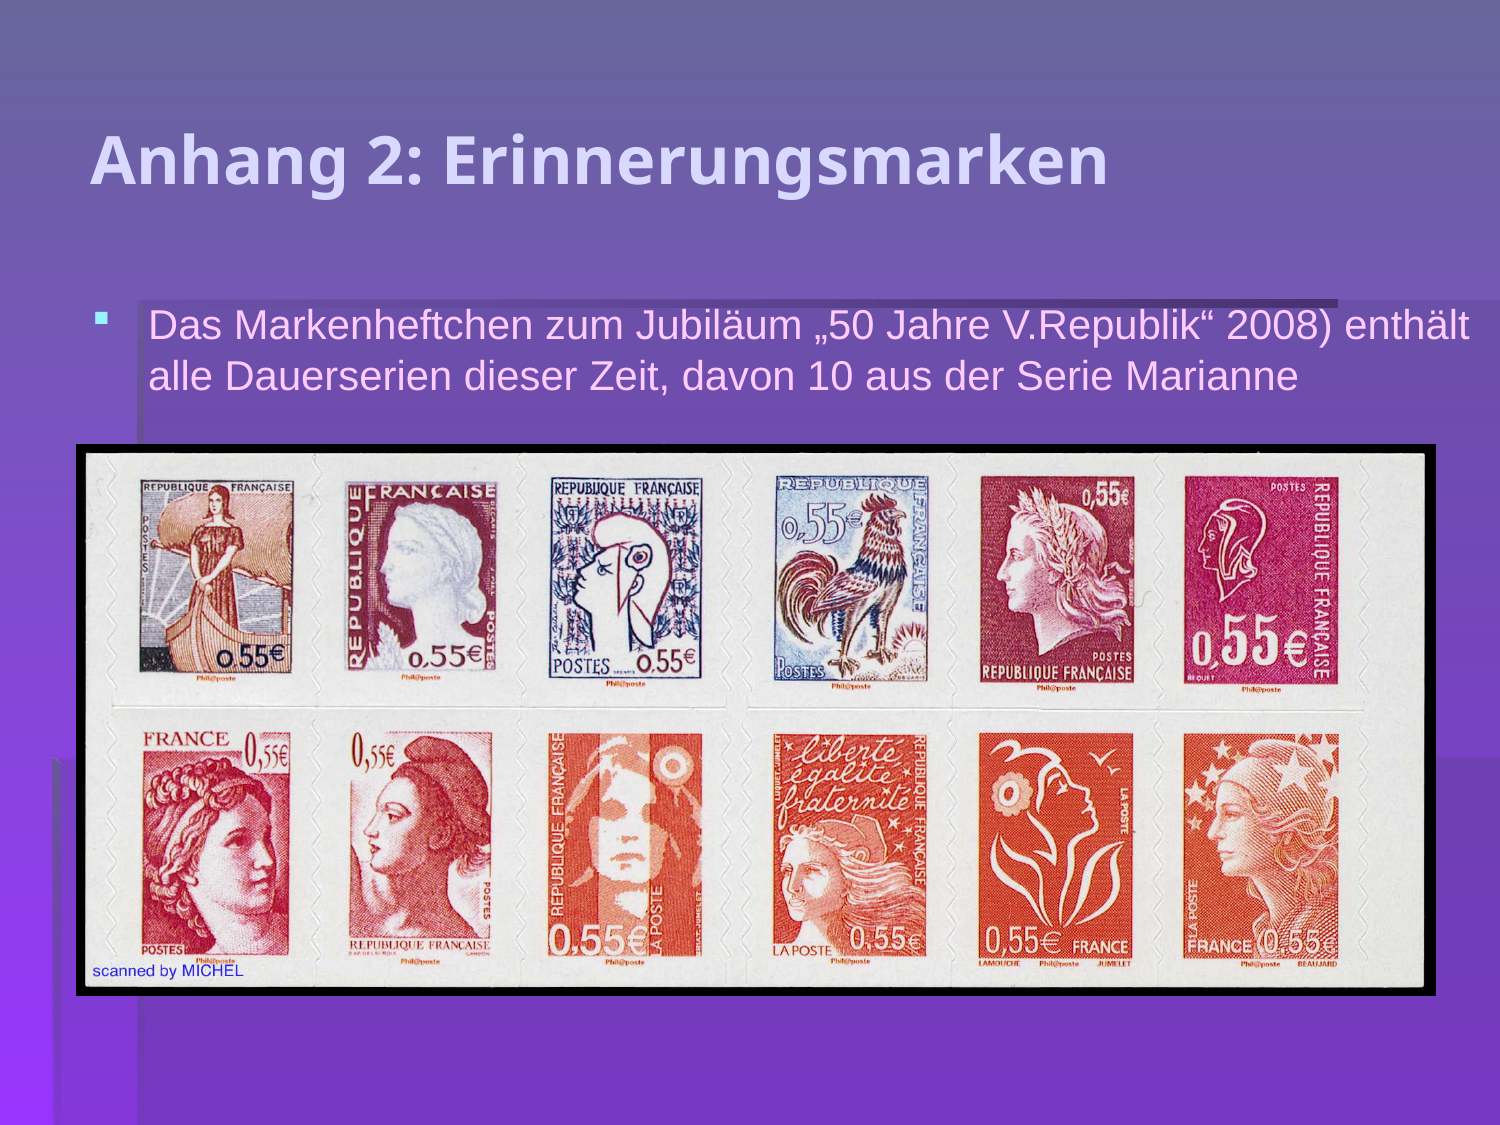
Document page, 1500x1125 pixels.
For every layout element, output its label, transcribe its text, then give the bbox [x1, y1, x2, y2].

picture [76, 444, 1436, 996]
list Das Markenheftchen zum Jubiläum „50 Jahre V.Republik“ 2008) enthält alle Dauerserien dieser Zeit, davon 10 aus der Serie Marianne [76, 290, 1500, 412]
title Anhang 2: Erinnerungsmarken [74, 39, 1451, 276]
